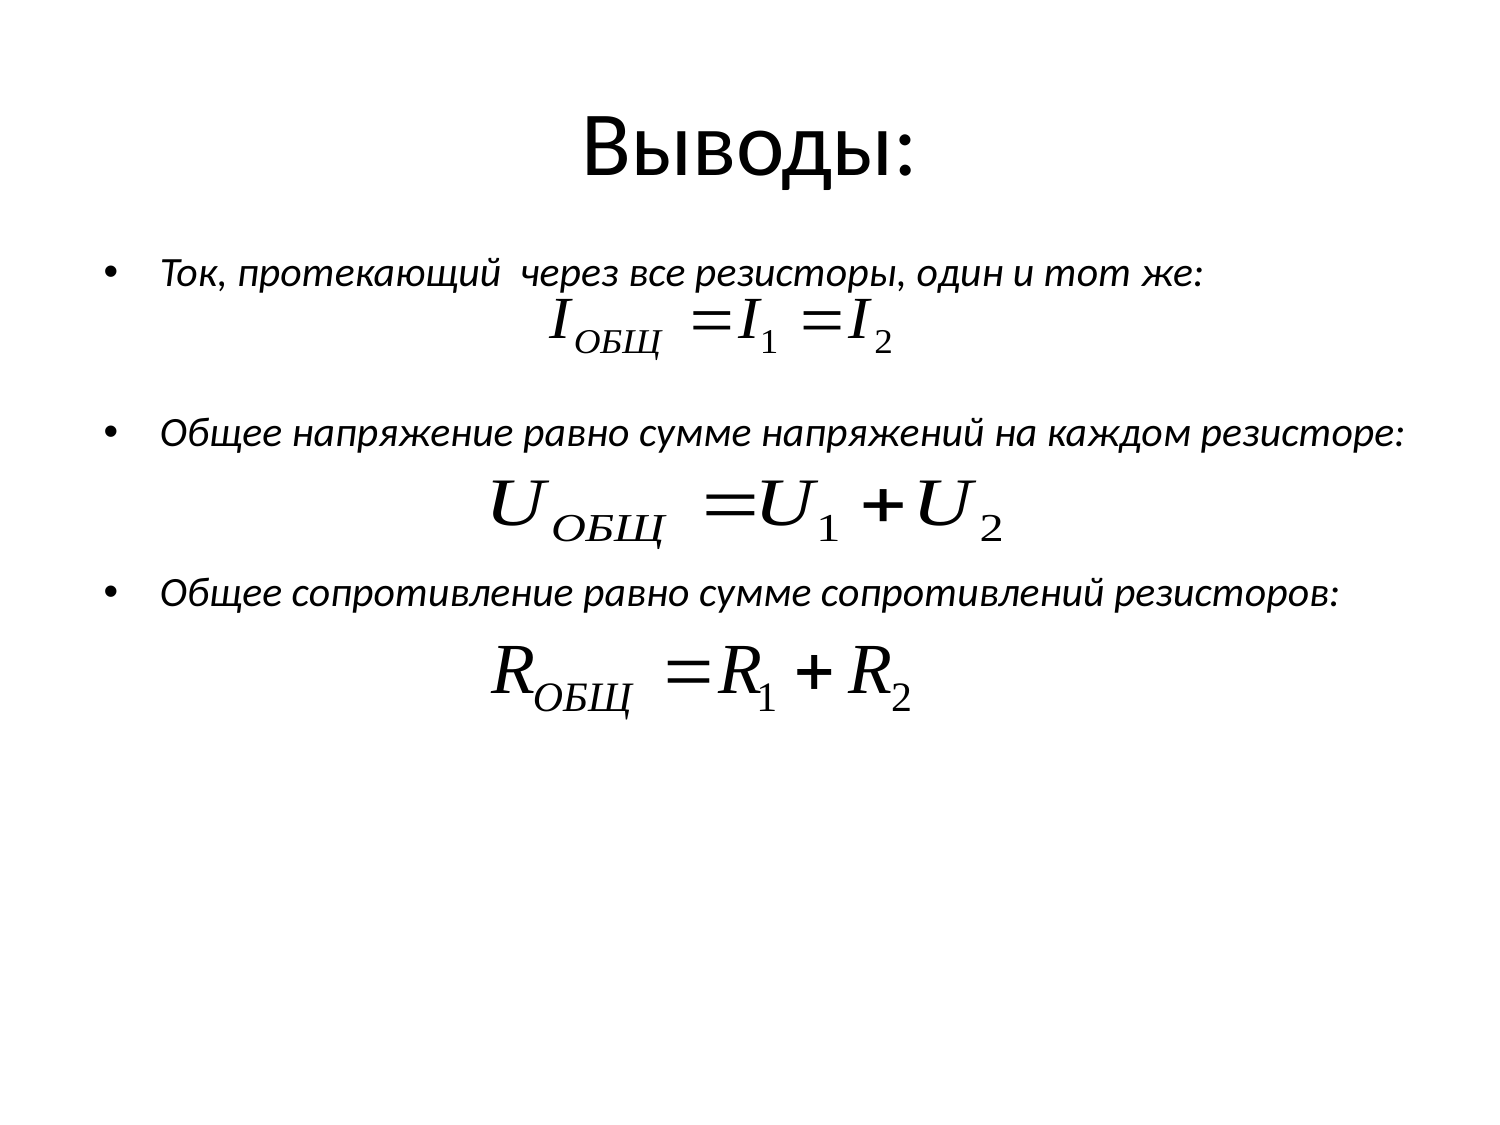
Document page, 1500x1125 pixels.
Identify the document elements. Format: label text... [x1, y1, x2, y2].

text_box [478, 621, 928, 736]
title Выводы: [75, 45, 1425, 233]
list Ток, протекающий через все резисторы, один и тот же: Общее напряжение равно сумме напряжений на каждом резисторе: Общее сопротивление равно сумме сопротивлений резисторов: [88, 243, 1424, 1000]
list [537, 278, 904, 374]
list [480, 456, 1019, 565]
